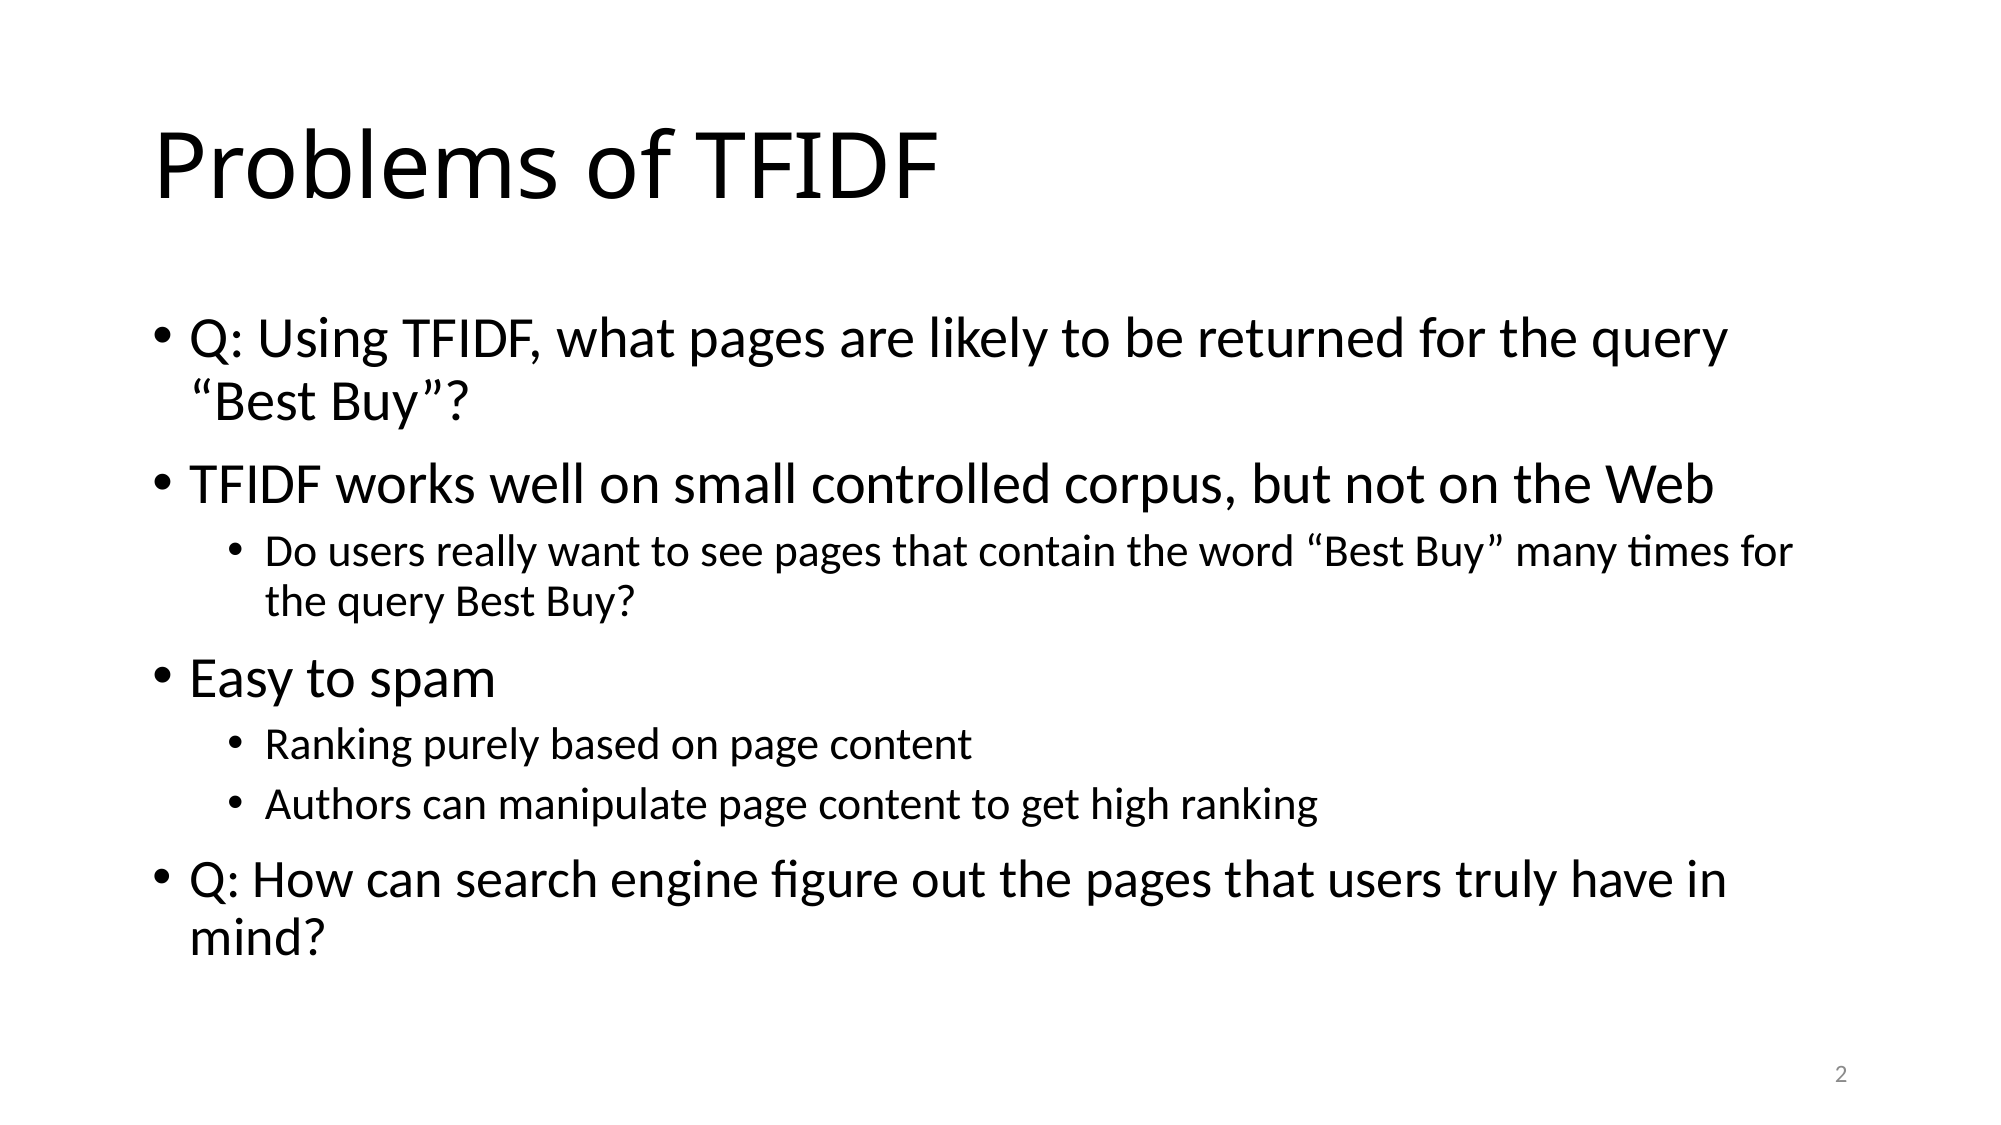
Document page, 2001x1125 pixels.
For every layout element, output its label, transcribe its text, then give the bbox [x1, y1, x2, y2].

slide_number 2 [1412, 1042, 1863, 1103]
title Problems of TFIDF [137, 59, 1863, 278]
list Q: Using TFIDF, what pages are likely to be returned for the query “Best Buy”? TFIDF works well on small controlled corpus, but not on the Web Do users really want to see pages that contain the word “Best Buy” many times for the query Best Buy? Easy to spam Ranking purely based on page content Authors can manipulate page content to get high ranking Q: How can search engine figure out the pages that users truly have in mind? [137, 299, 1863, 1014]
